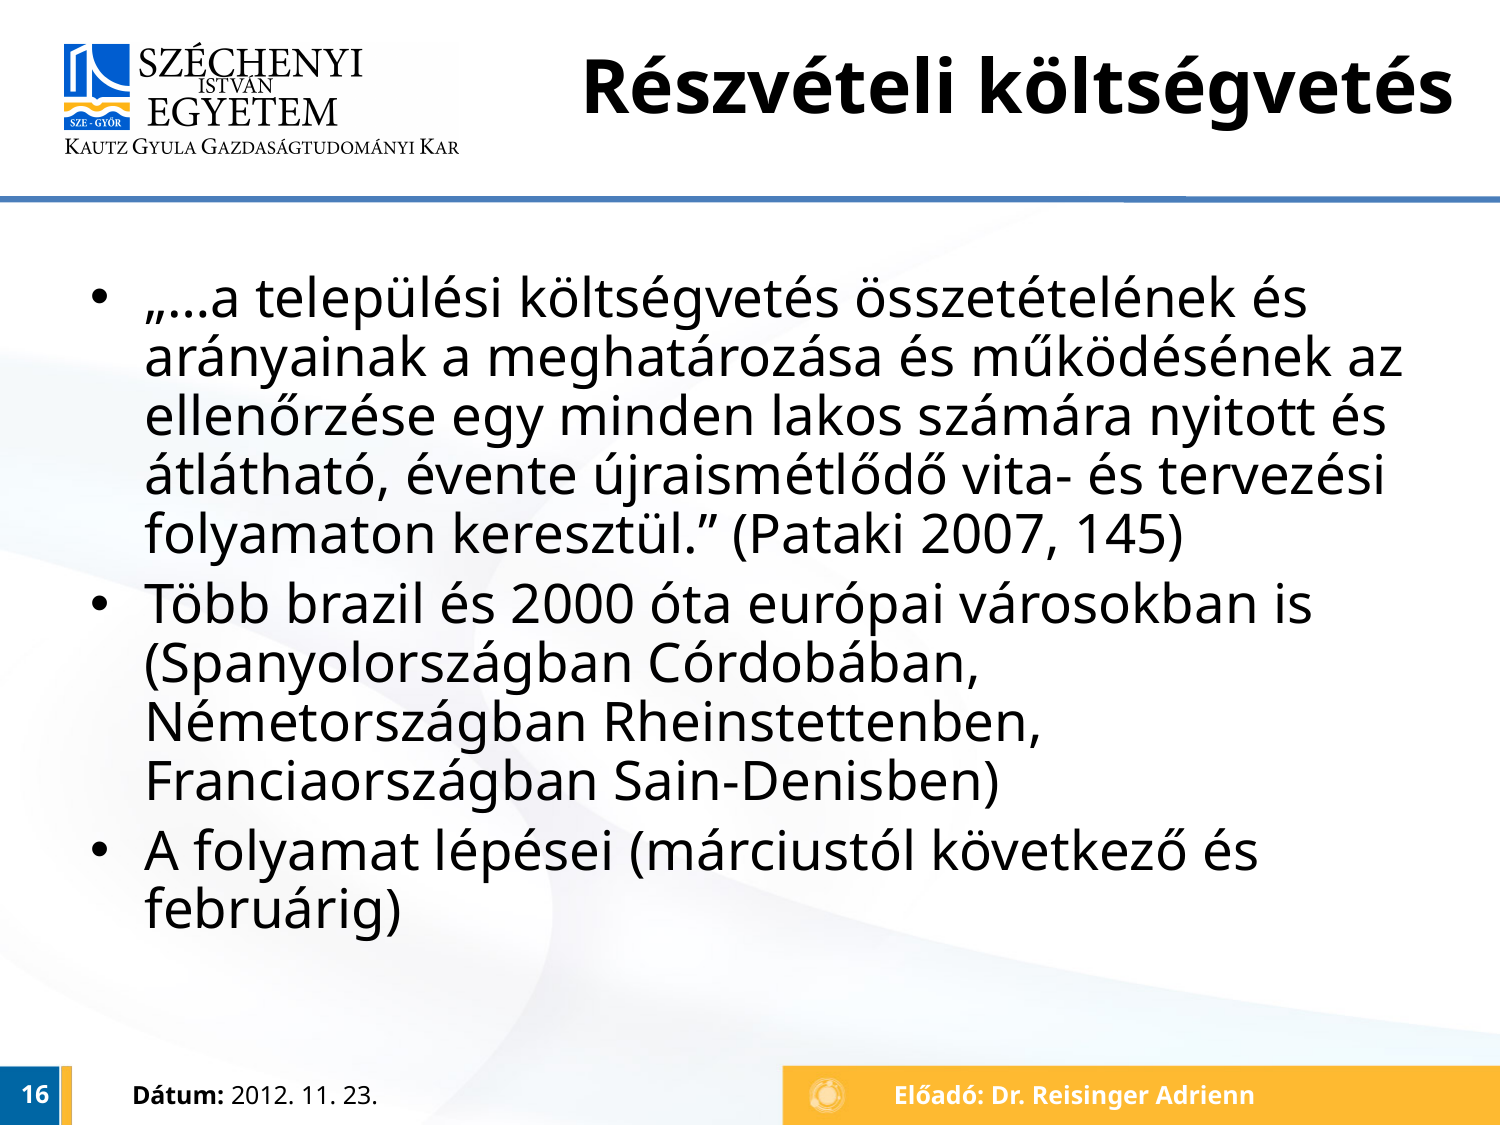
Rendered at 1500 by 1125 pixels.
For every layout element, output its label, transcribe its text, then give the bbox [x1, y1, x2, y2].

footer Előadó: Dr. Reisinger Adrienn [878, 1065, 1442, 1125]
slide_number Dátum: 2012. 11. 23. [117, 1065, 468, 1125]
slide_number 16 [0, 1065, 71, 1125]
list „…a települési költségvetés összetételének és arányainak a meghatározása és működésének az ellenőrzése egy minden lakos számára nyitott és átlátható, évente újraismétlődő vita- és tervezési folyamaton keresztül.” (Pataki 2007, 145) Több brazil és 2000 óta európai városokban is (Spanyolországban Córdobában, Németországban Rheinstettenben, Franciaországban Sain-Denisben) A folyamat lépései (márciustól következő és februárig) [75, 262, 1425, 1005]
title Részvételi költségvetés [525, 31, 1471, 173]
picture [0, 203, 1500, 1125]
picture [0, 0, 1500, 196]
